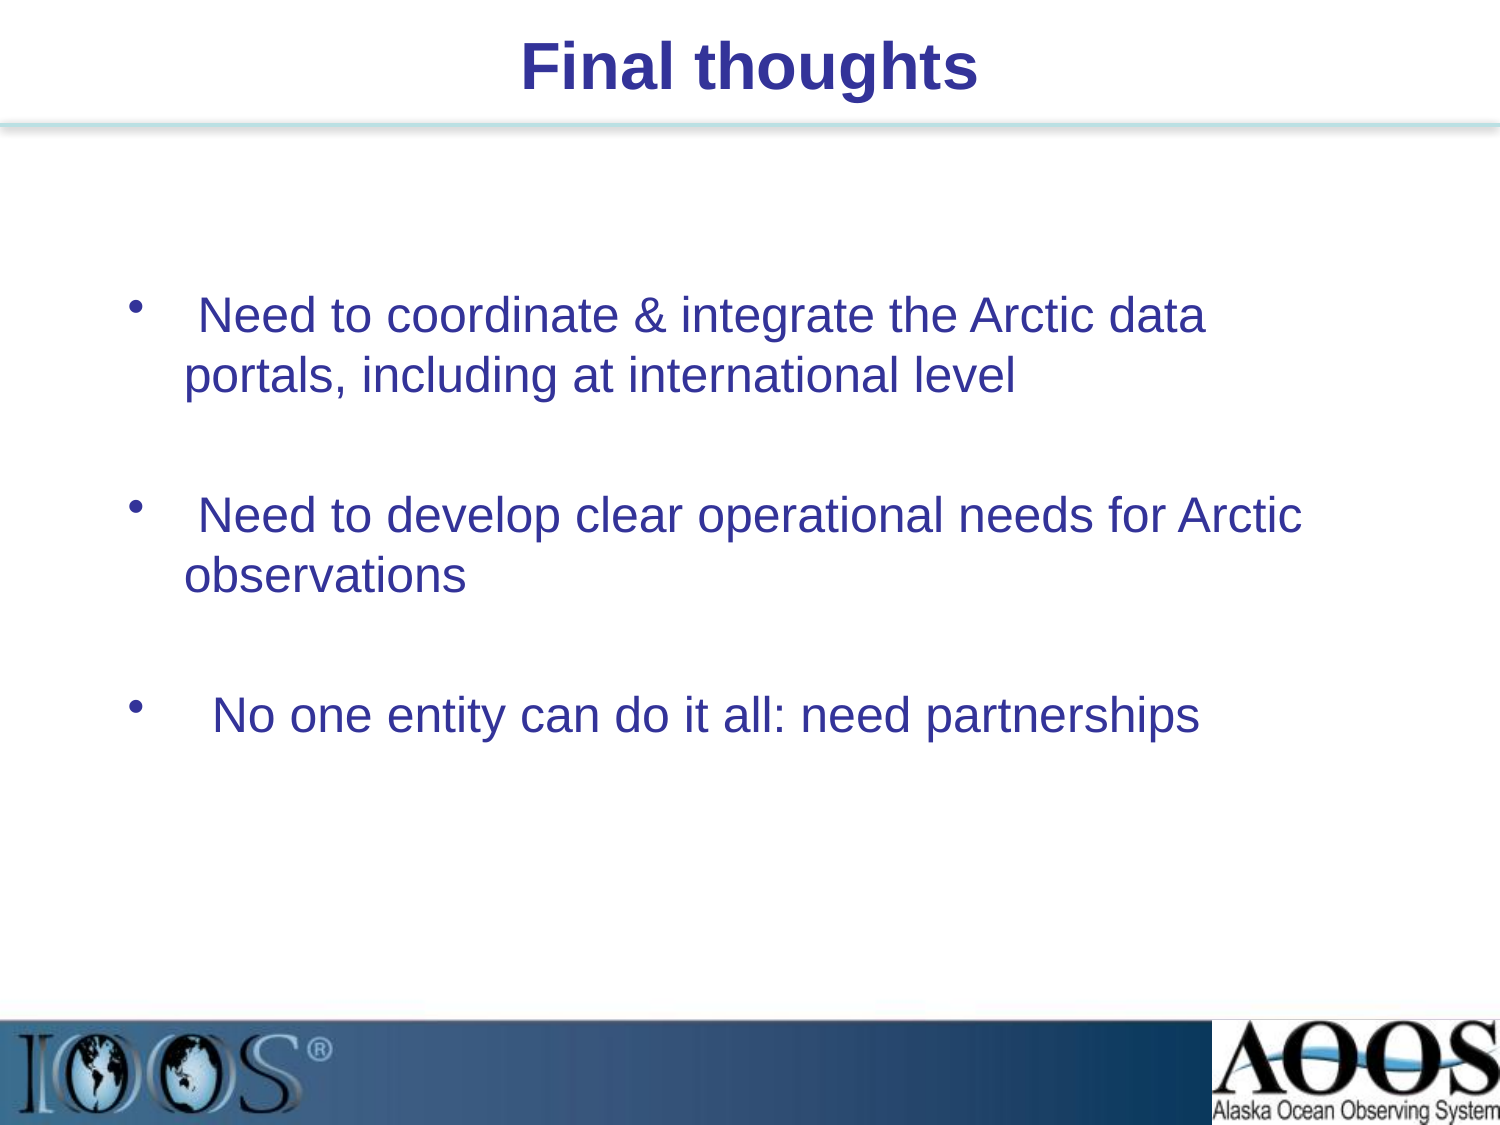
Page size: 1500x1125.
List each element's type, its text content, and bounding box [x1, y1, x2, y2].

picture [0, 127, 1500, 1125]
title Final thoughts [112, 12, 1388, 113]
list Need to coordinate & integrate the Arctic data portals, including at international level Need to develop clear operational needs for Arctic observations No one entity can do it all: need partnerships [112, 275, 1388, 788]
picture [0, 0, 1500, 123]
